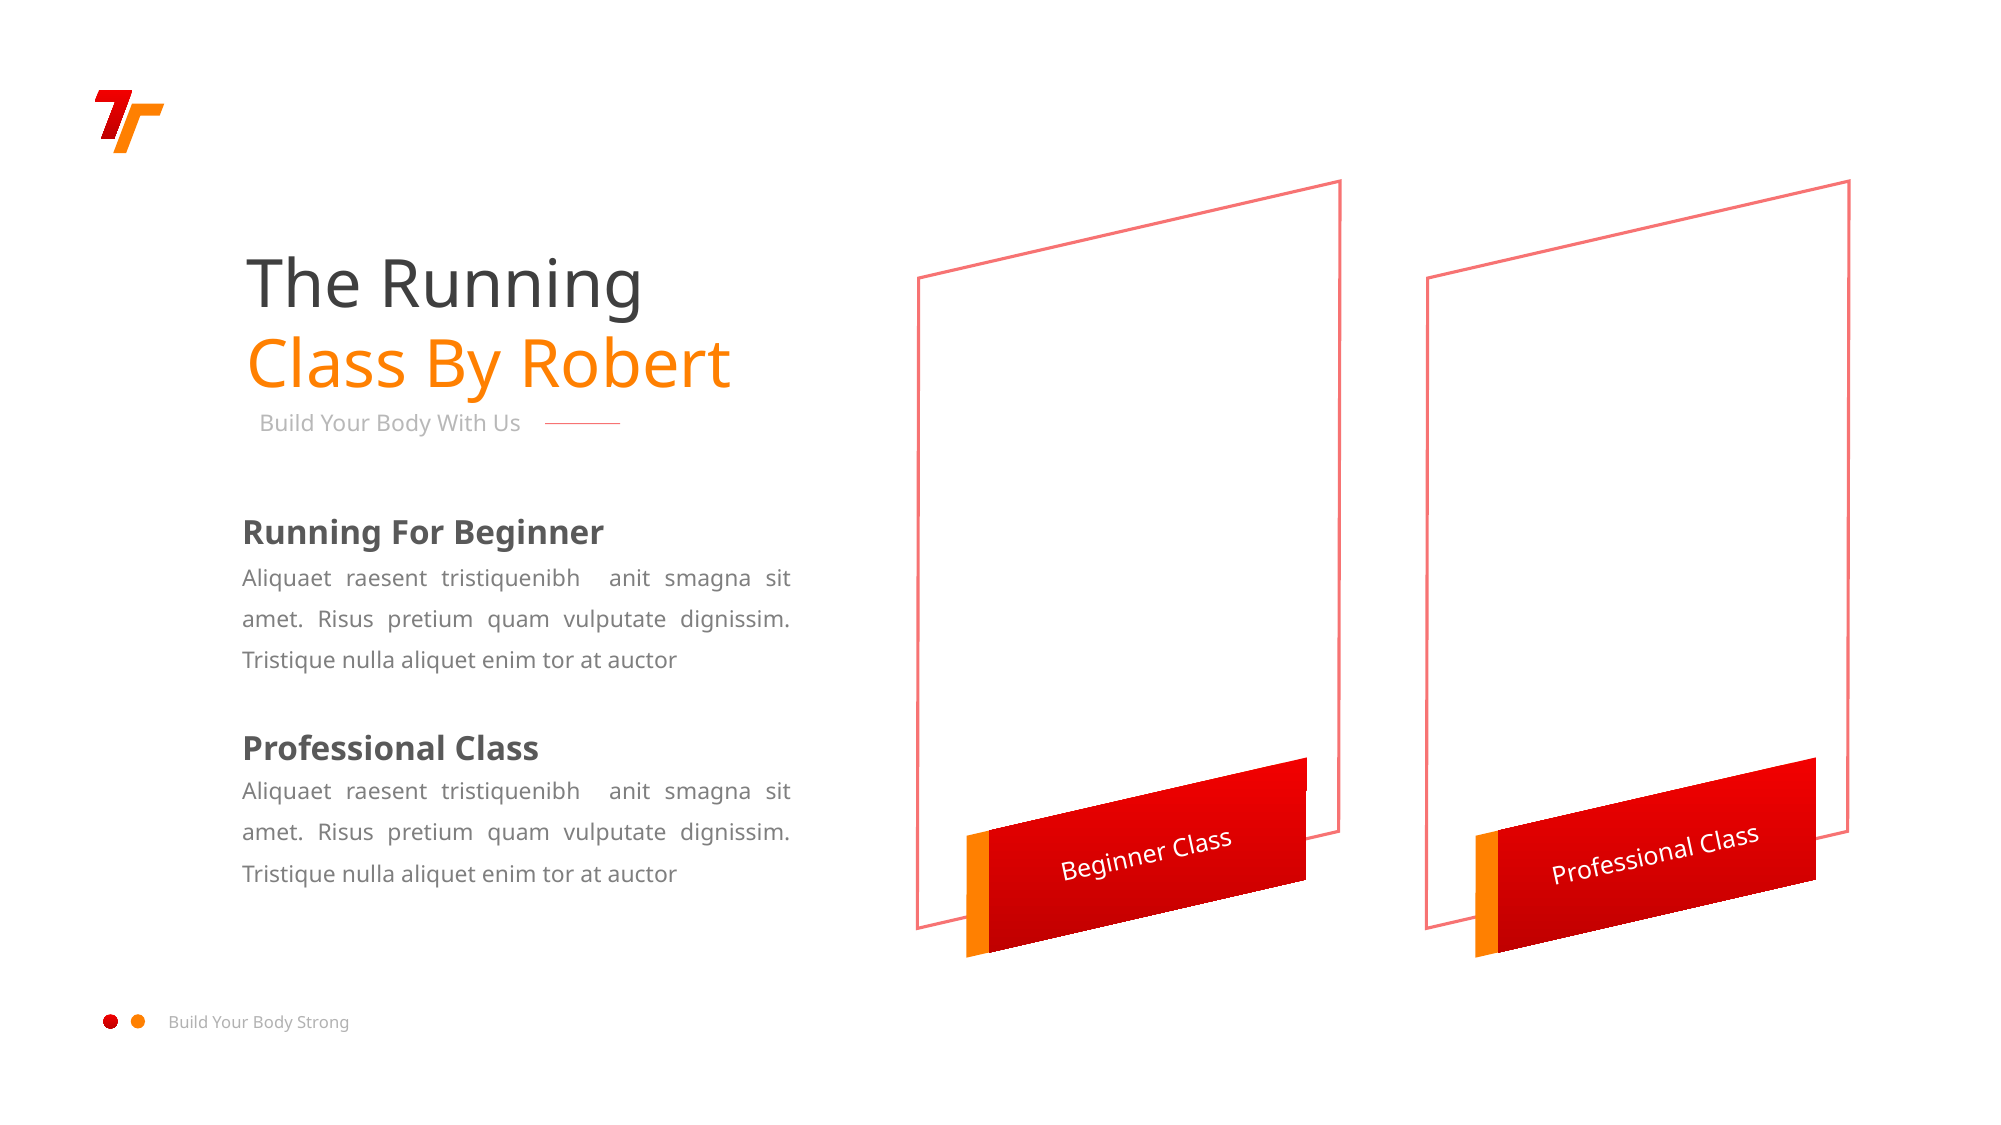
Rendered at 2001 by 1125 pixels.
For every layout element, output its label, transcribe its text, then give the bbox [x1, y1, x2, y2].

picture [1477, 117, 1875, 821]
text_box Beginner Class [988, 821, 1305, 909]
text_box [103, 1014, 146, 1029]
text_box Build Your Body With Us [244, 409, 536, 444]
text_box The Running Class By Robert [231, 233, 806, 409]
text_box Aliquaet raesent tristiquenibh anit smagna sit amet. Risus pretium quam vulputate dignissim. Tristique nulla aliquet enim tor at auctor [227, 755, 806, 894]
picture [968, 117, 1366, 821]
text_box Professional Class [227, 699, 634, 775]
text_box Professional Class [1497, 821, 1814, 909]
text_box Aliquaet raesent tristiquenibh anit smagna sit amet. Risus pretium quam vulputate dignissim. Tristique nulla aliquet enim tor at auctor [227, 542, 806, 681]
text_box Running For Beginner [227, 484, 674, 559]
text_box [94, 89, 165, 154]
text_box Build Your Body Strong [153, 1004, 365, 1039]
